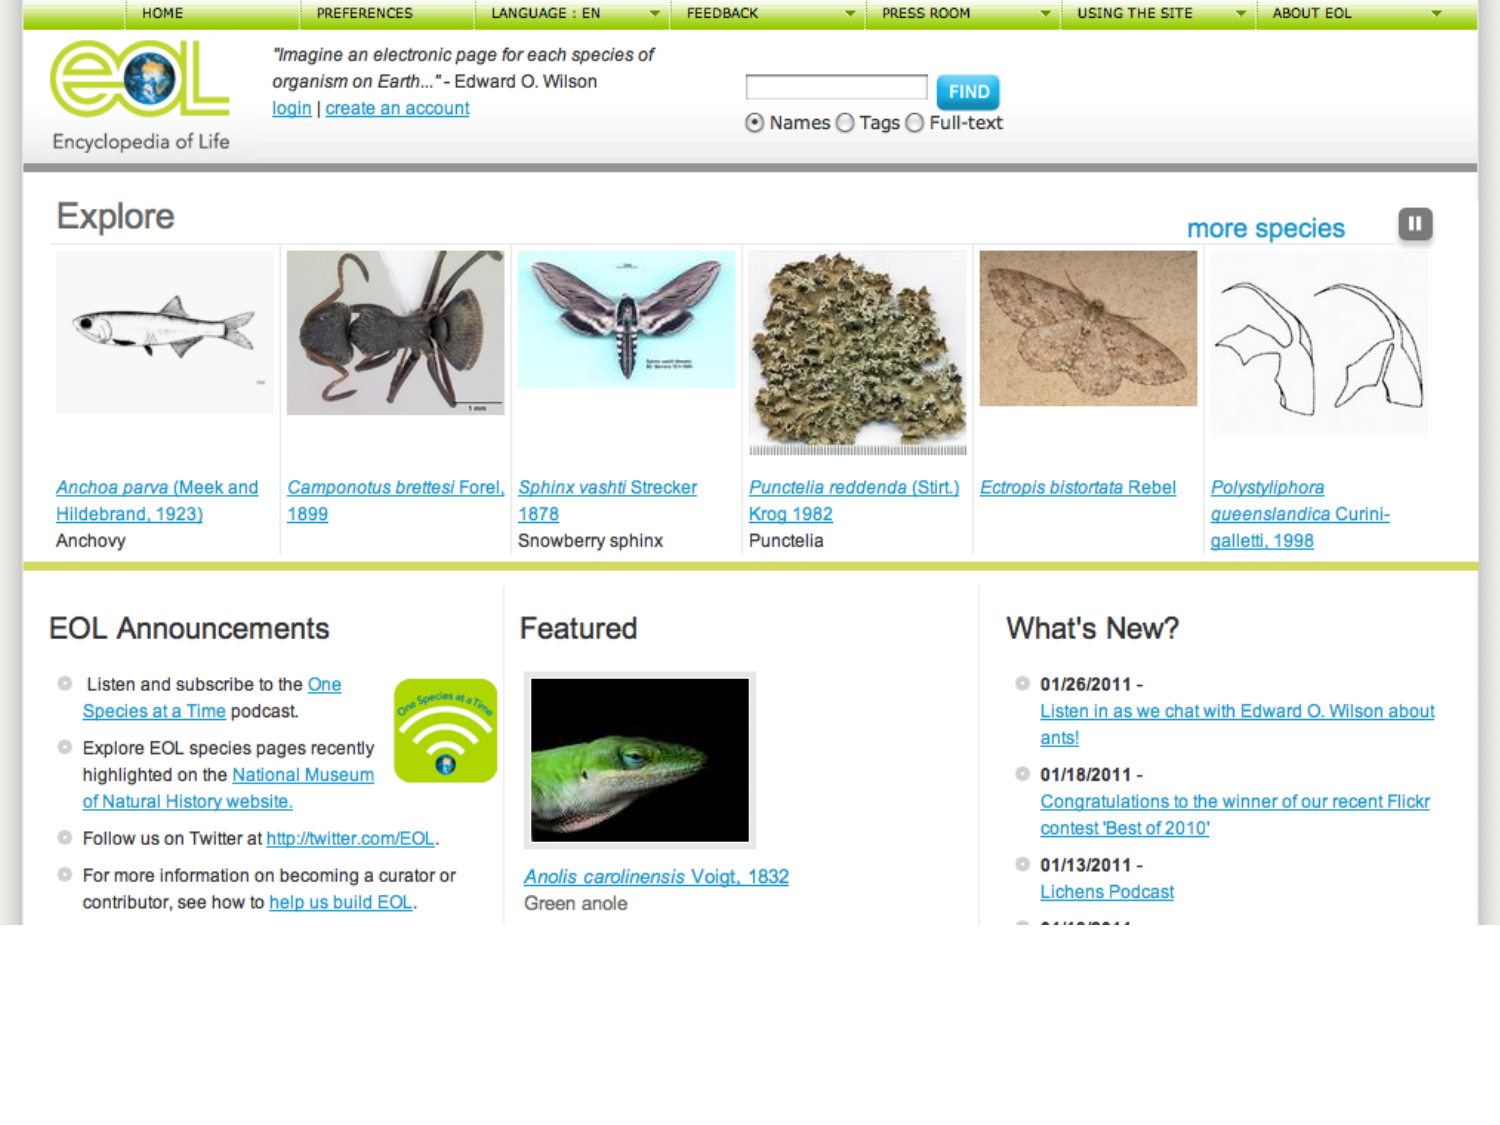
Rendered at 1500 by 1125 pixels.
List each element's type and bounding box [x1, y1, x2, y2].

picture [0, 0, 1500, 926]
